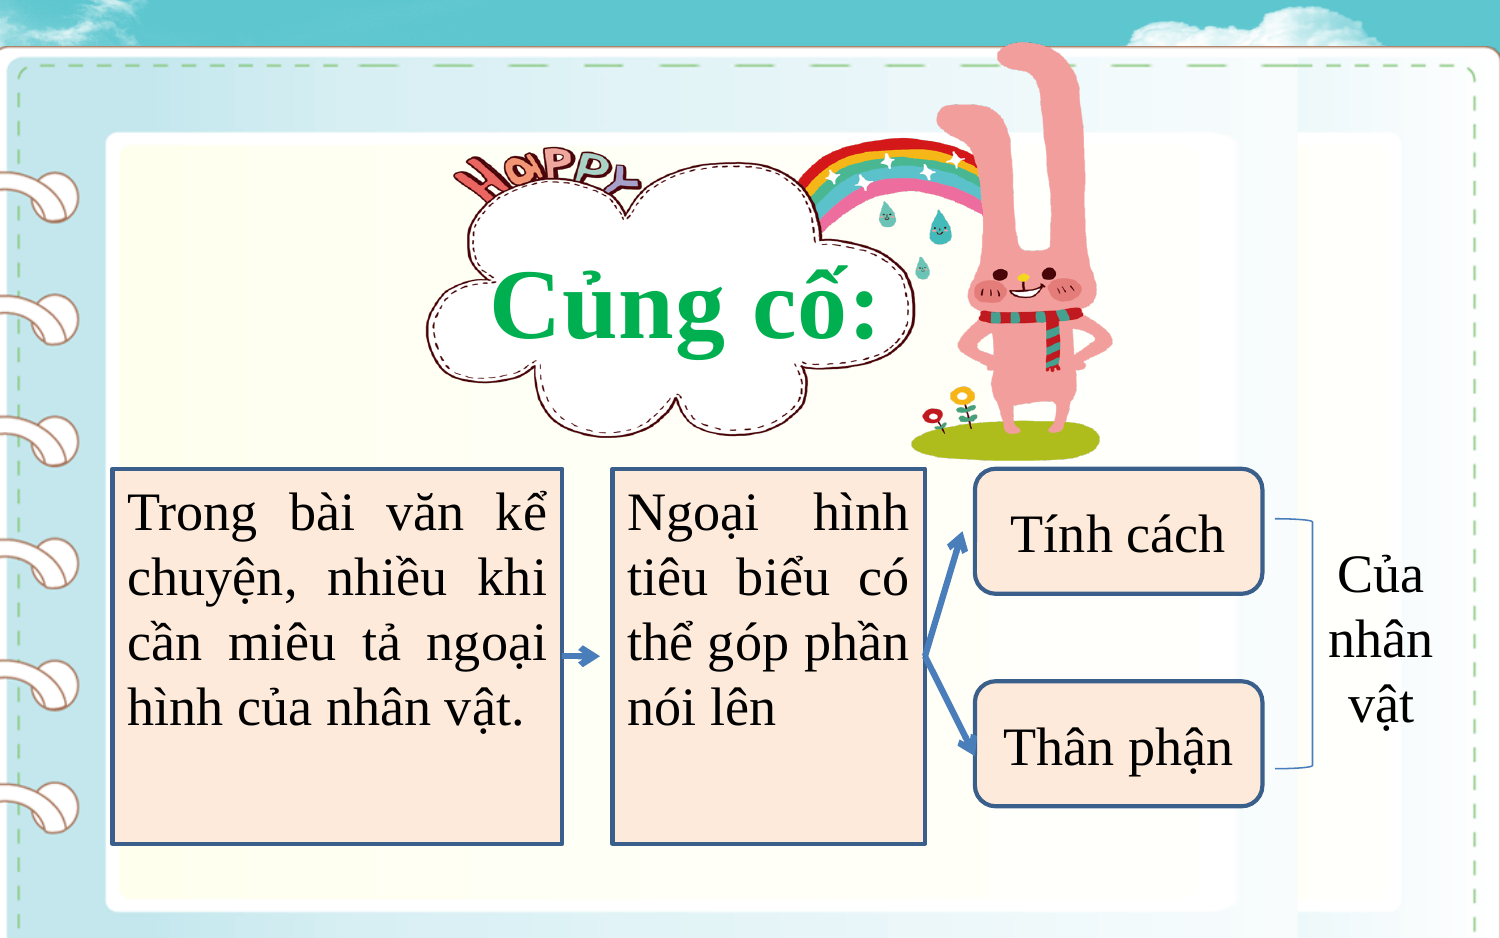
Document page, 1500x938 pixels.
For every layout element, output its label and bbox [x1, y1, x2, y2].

text_box [924, 530, 963, 655]
text_box [924, 656, 976, 757]
picture [0, 0, 1500, 938]
